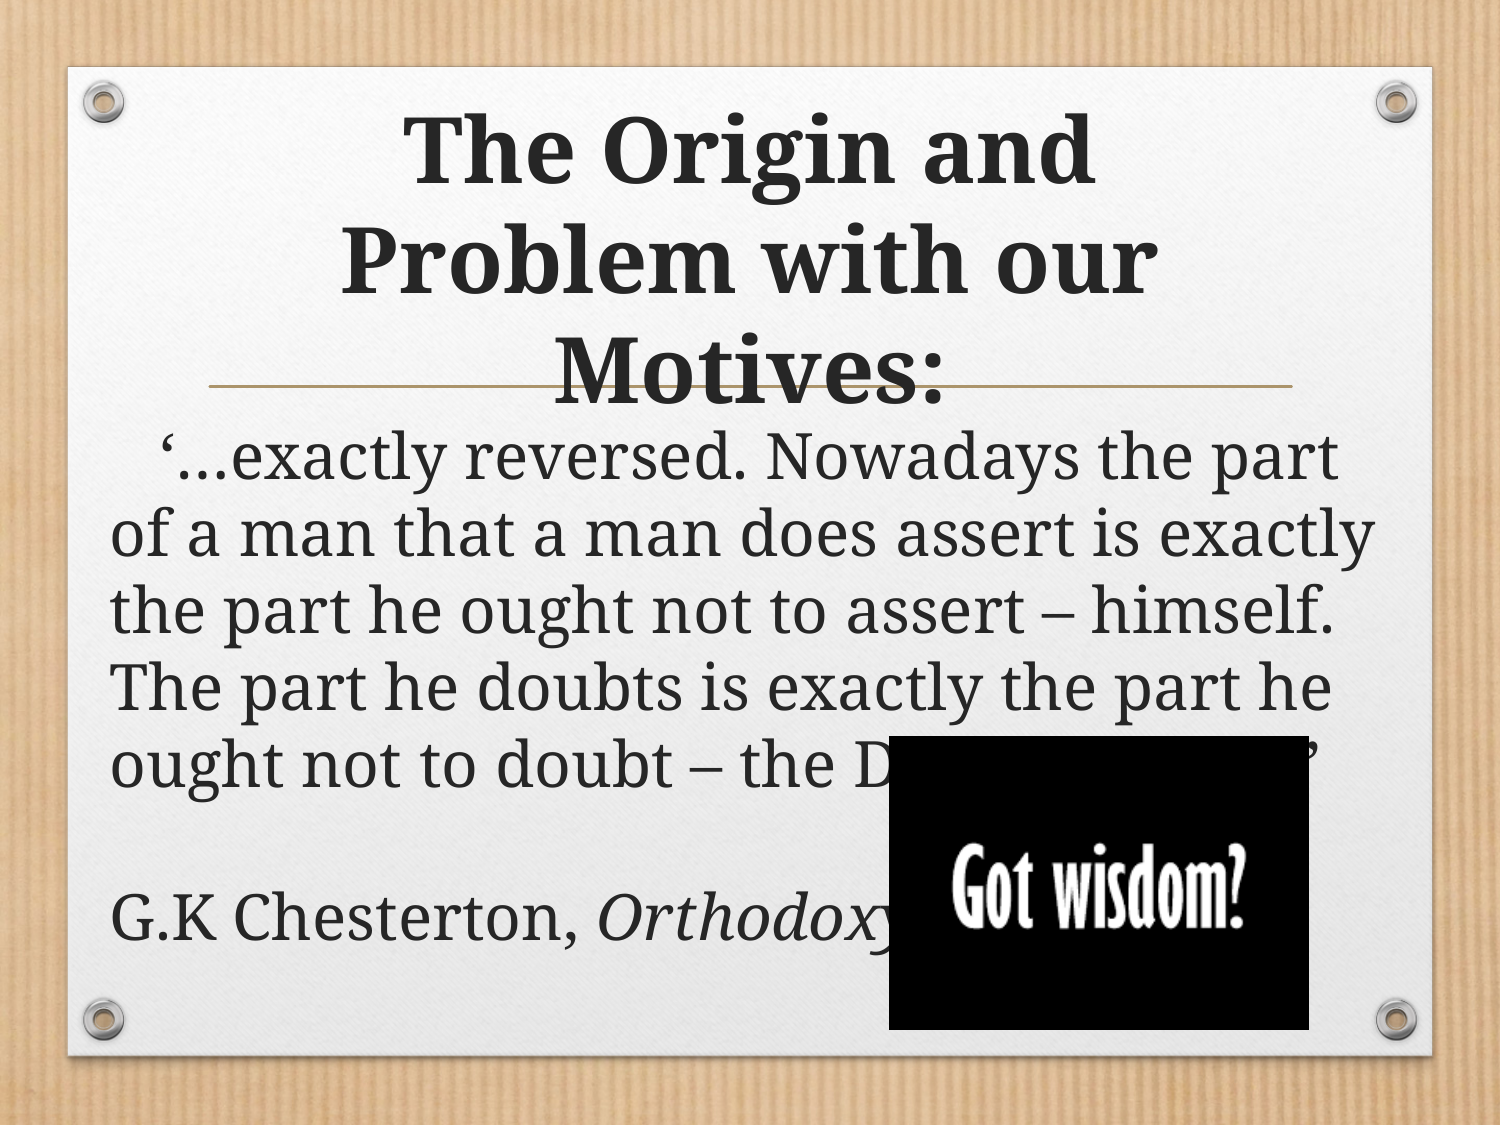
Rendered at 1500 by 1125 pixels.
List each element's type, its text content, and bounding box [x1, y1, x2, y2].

list ‘…exactly reversed. Nowadays the part of a man that a man does assert is exactly the part he ought not to assert – himself. The part he doubts is exactly the part he ought not to doubt – the Divine Reason.’ G.K Chesterton, Orthodoxy. [94, 408, 1397, 974]
picture [0, 0, 1500, 1125]
title The Origin and Problem with our Motives: [193, 150, 1309, 365]
